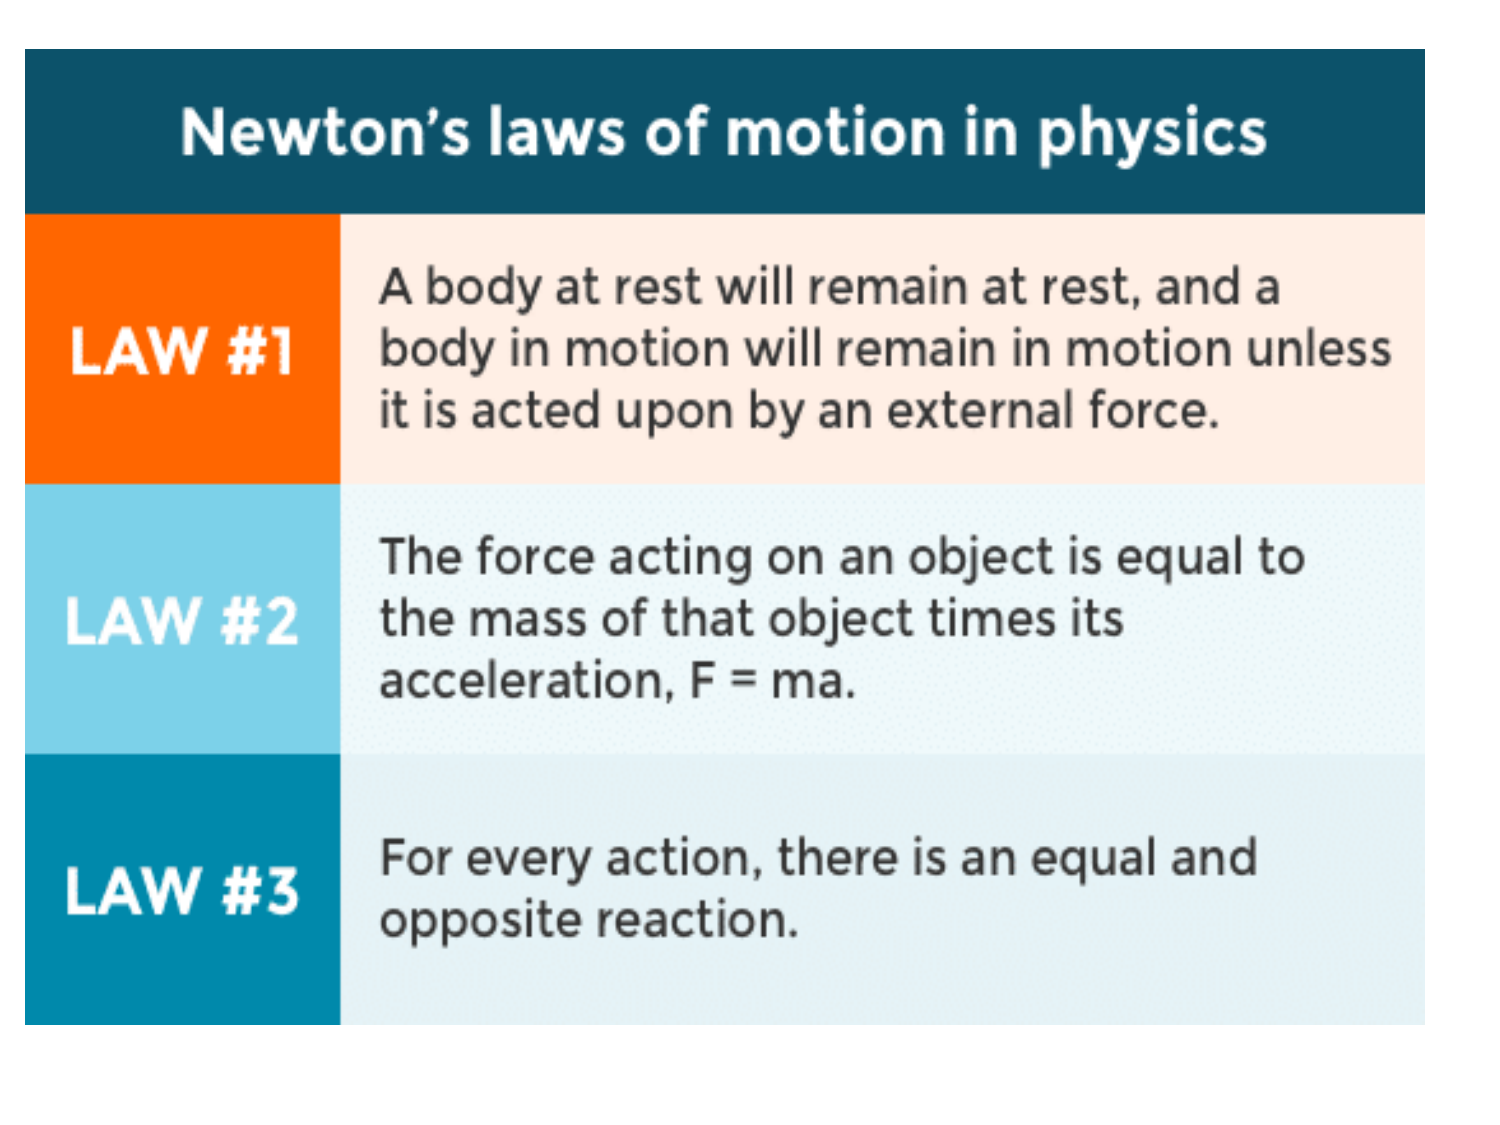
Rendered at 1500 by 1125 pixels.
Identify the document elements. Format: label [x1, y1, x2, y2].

picture [267, 866, 299, 917]
picture [139, 866, 203, 915]
picture [67, 866, 143, 915]
picture [25, 49, 1426, 1026]
picture [221, 864, 263, 915]
